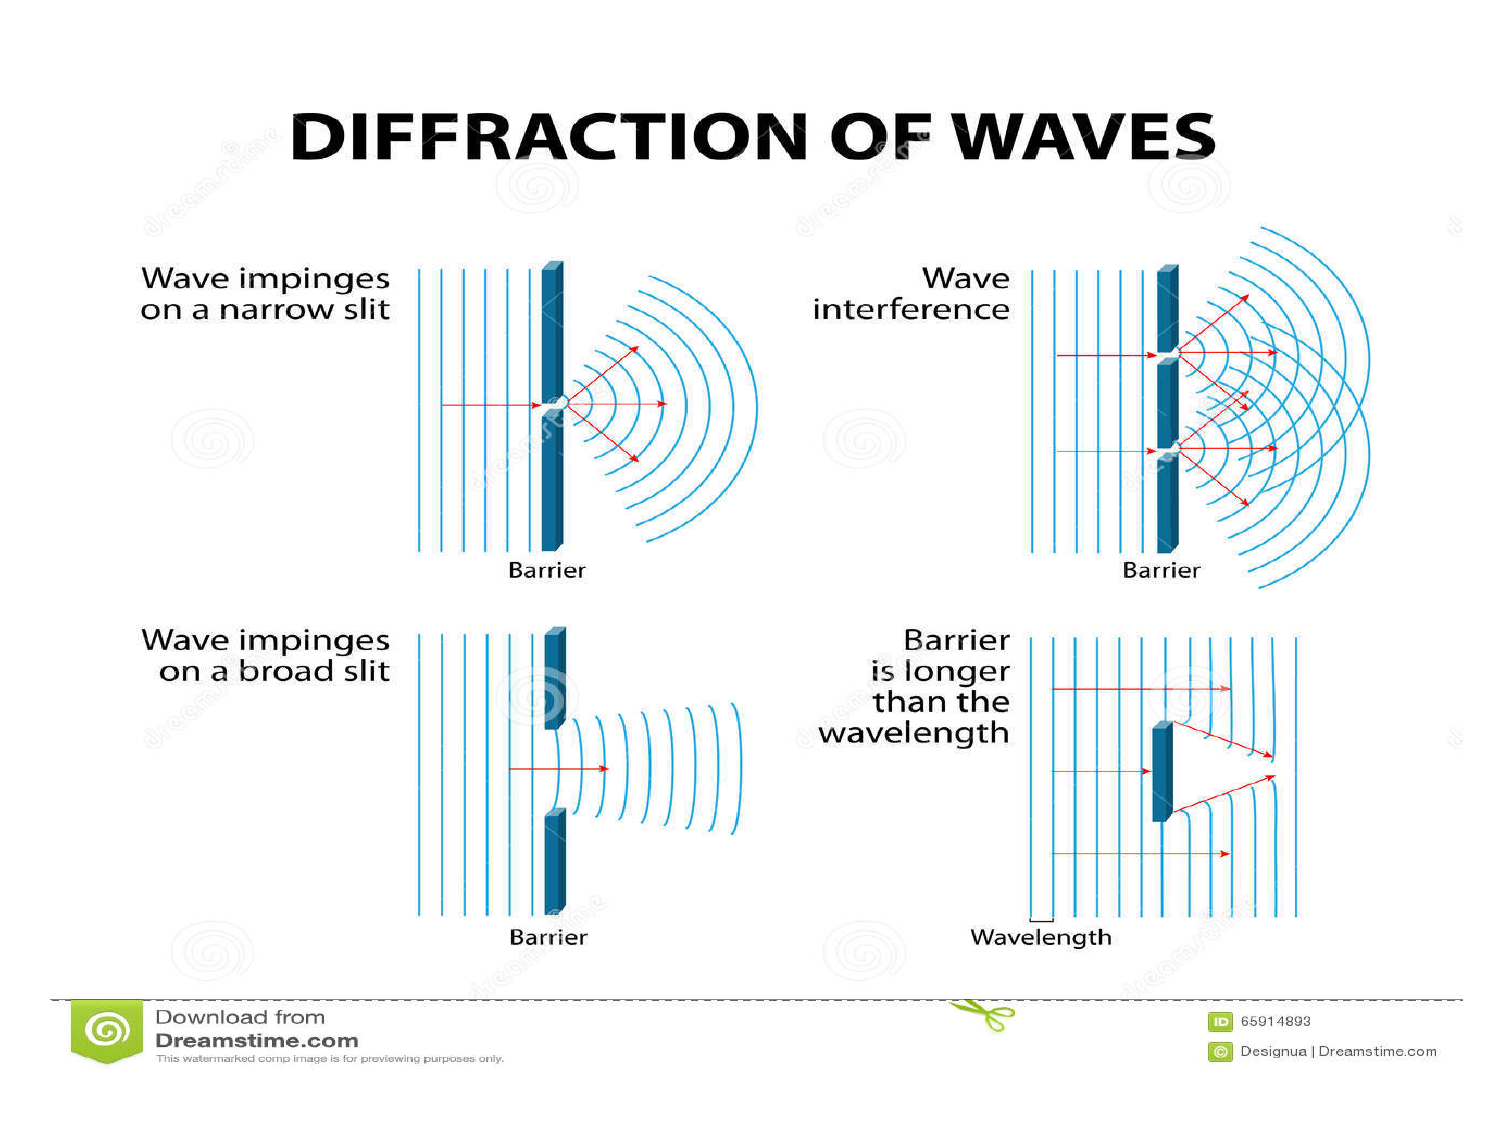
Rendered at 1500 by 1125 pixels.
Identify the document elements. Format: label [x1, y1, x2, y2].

list [49, 37, 1463, 1076]
